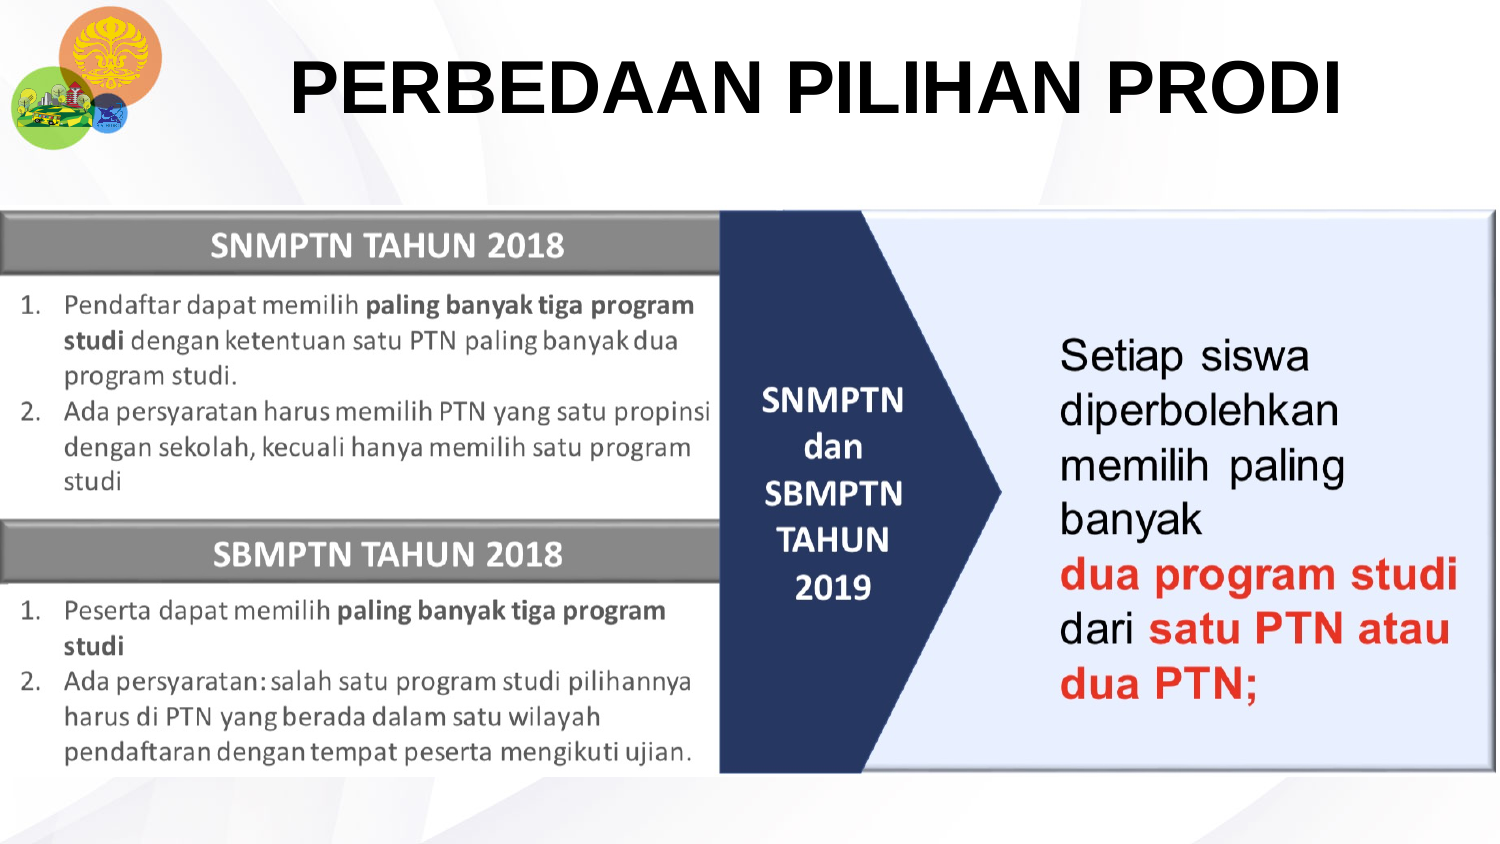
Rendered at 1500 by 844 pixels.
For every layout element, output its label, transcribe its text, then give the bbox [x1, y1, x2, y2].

title PERBEDAAN PILIHAN PRODI [242, 20, 1412, 147]
picture [0, 0, 1500, 844]
